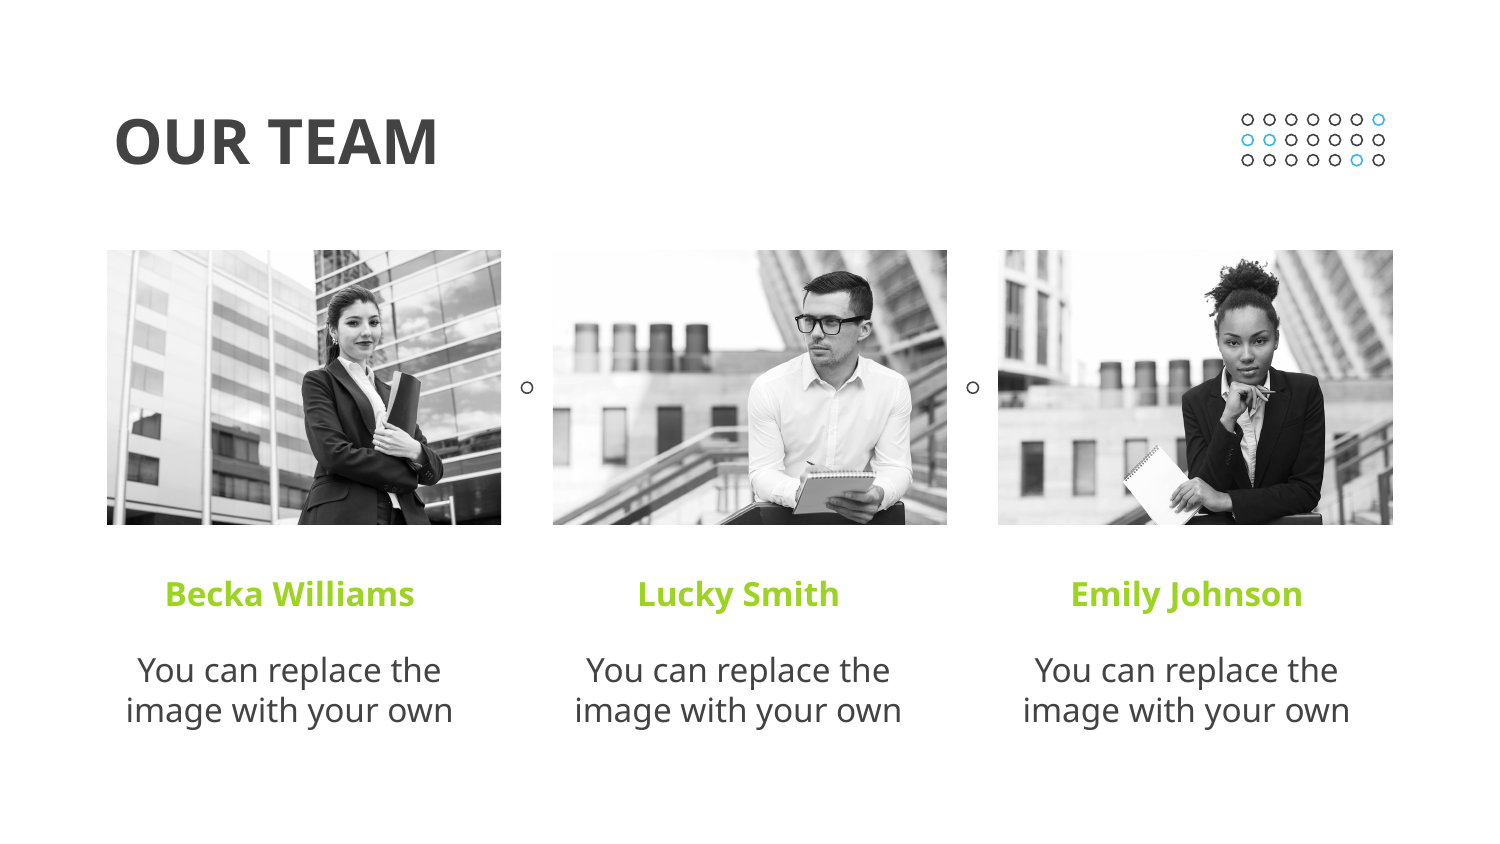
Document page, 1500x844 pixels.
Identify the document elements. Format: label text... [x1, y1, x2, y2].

picture [998, 250, 1394, 526]
text_box [521, 382, 533, 394]
subtitle You can replace the image with your own [88, 634, 492, 754]
subtitle Lucky Smith [537, 563, 940, 623]
subtitle You can replace the image with your own [537, 634, 940, 754]
subtitle Becka Williams [88, 563, 492, 623]
picture [106, 250, 502, 526]
subtitle Emily Johnson [985, 563, 1389, 623]
text_box [967, 382, 979, 394]
title OUR TEAM [98, 86, 1427, 206]
picture [552, 250, 948, 526]
subtitle You can replace the image with your own [985, 634, 1389, 754]
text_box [1241, 113, 1385, 167]
